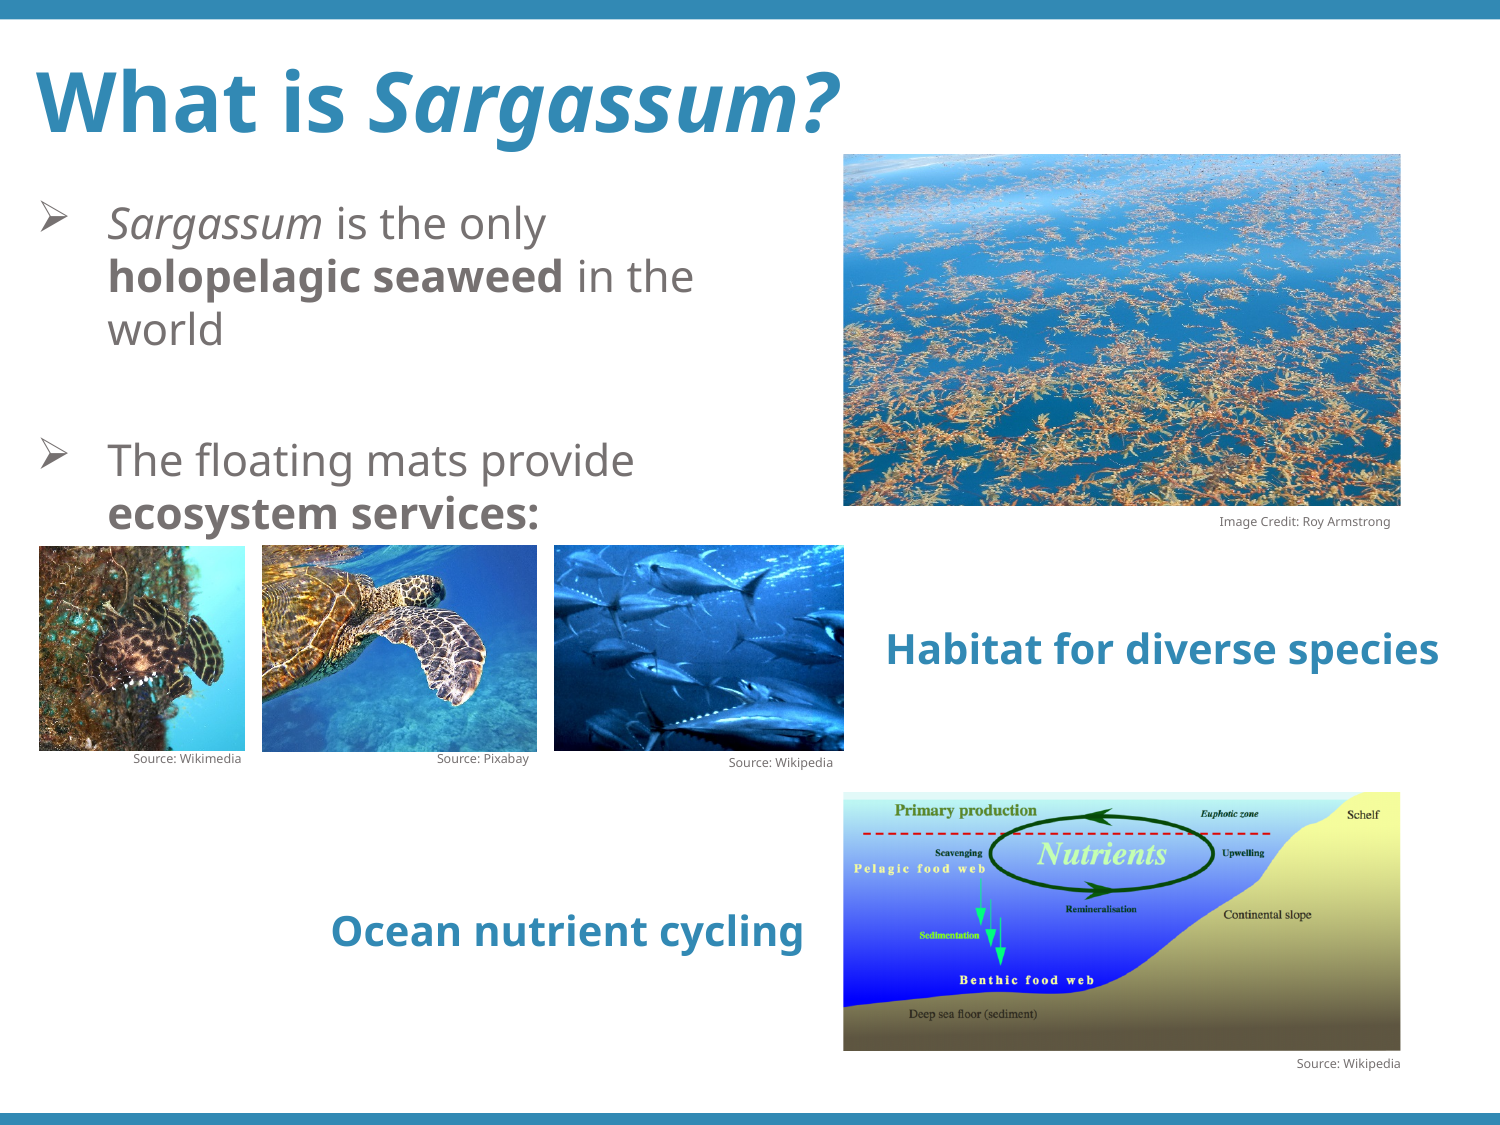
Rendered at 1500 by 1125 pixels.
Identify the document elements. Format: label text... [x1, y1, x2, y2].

list What is Sargassum? [21, 36, 871, 158]
picture [843, 154, 1401, 506]
text_box Image Credit: Roy Armstrong [1204, 507, 1470, 537]
text_box Ocean nutrient cycling [237, 897, 821, 963]
picture [262, 545, 537, 752]
picture [554, 545, 844, 751]
text_box Source: Pixabay [422, 743, 555, 774]
text_box Habitat for diverse species [870, 615, 1487, 681]
picture [843, 792, 1401, 1052]
text_box Source: Wikipedia [714, 747, 868, 777]
text_box Source: Wikipedia [1282, 1048, 1442, 1078]
text_box Source: Wikimedia [118, 743, 267, 773]
list Sargassum is the only holopelagic seaweed in the world The floating mats provide ecosystem services: [21, 188, 715, 546]
picture [39, 546, 245, 751]
